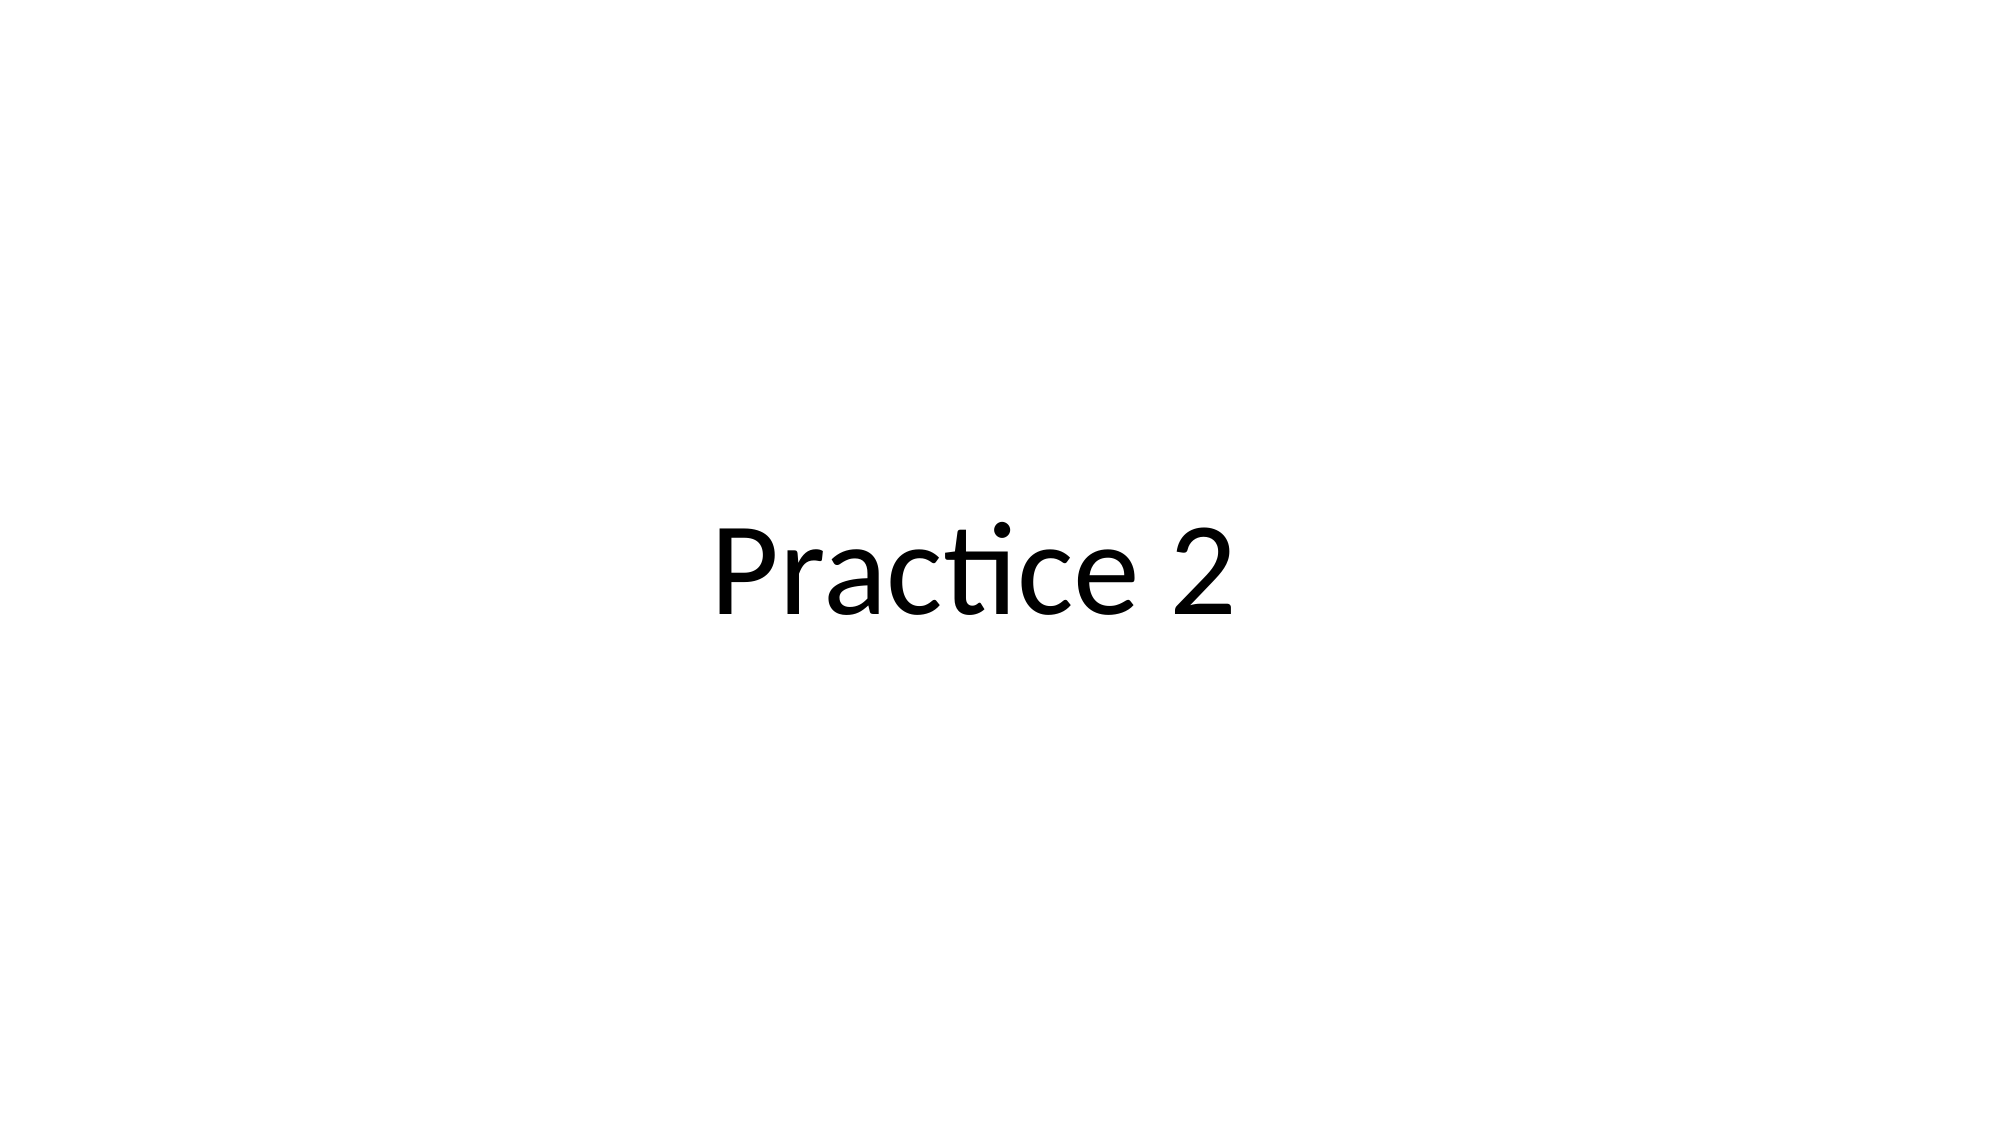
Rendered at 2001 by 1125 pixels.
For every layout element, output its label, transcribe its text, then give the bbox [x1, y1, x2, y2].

text_box Practice 2 [695, 474, 1304, 649]
